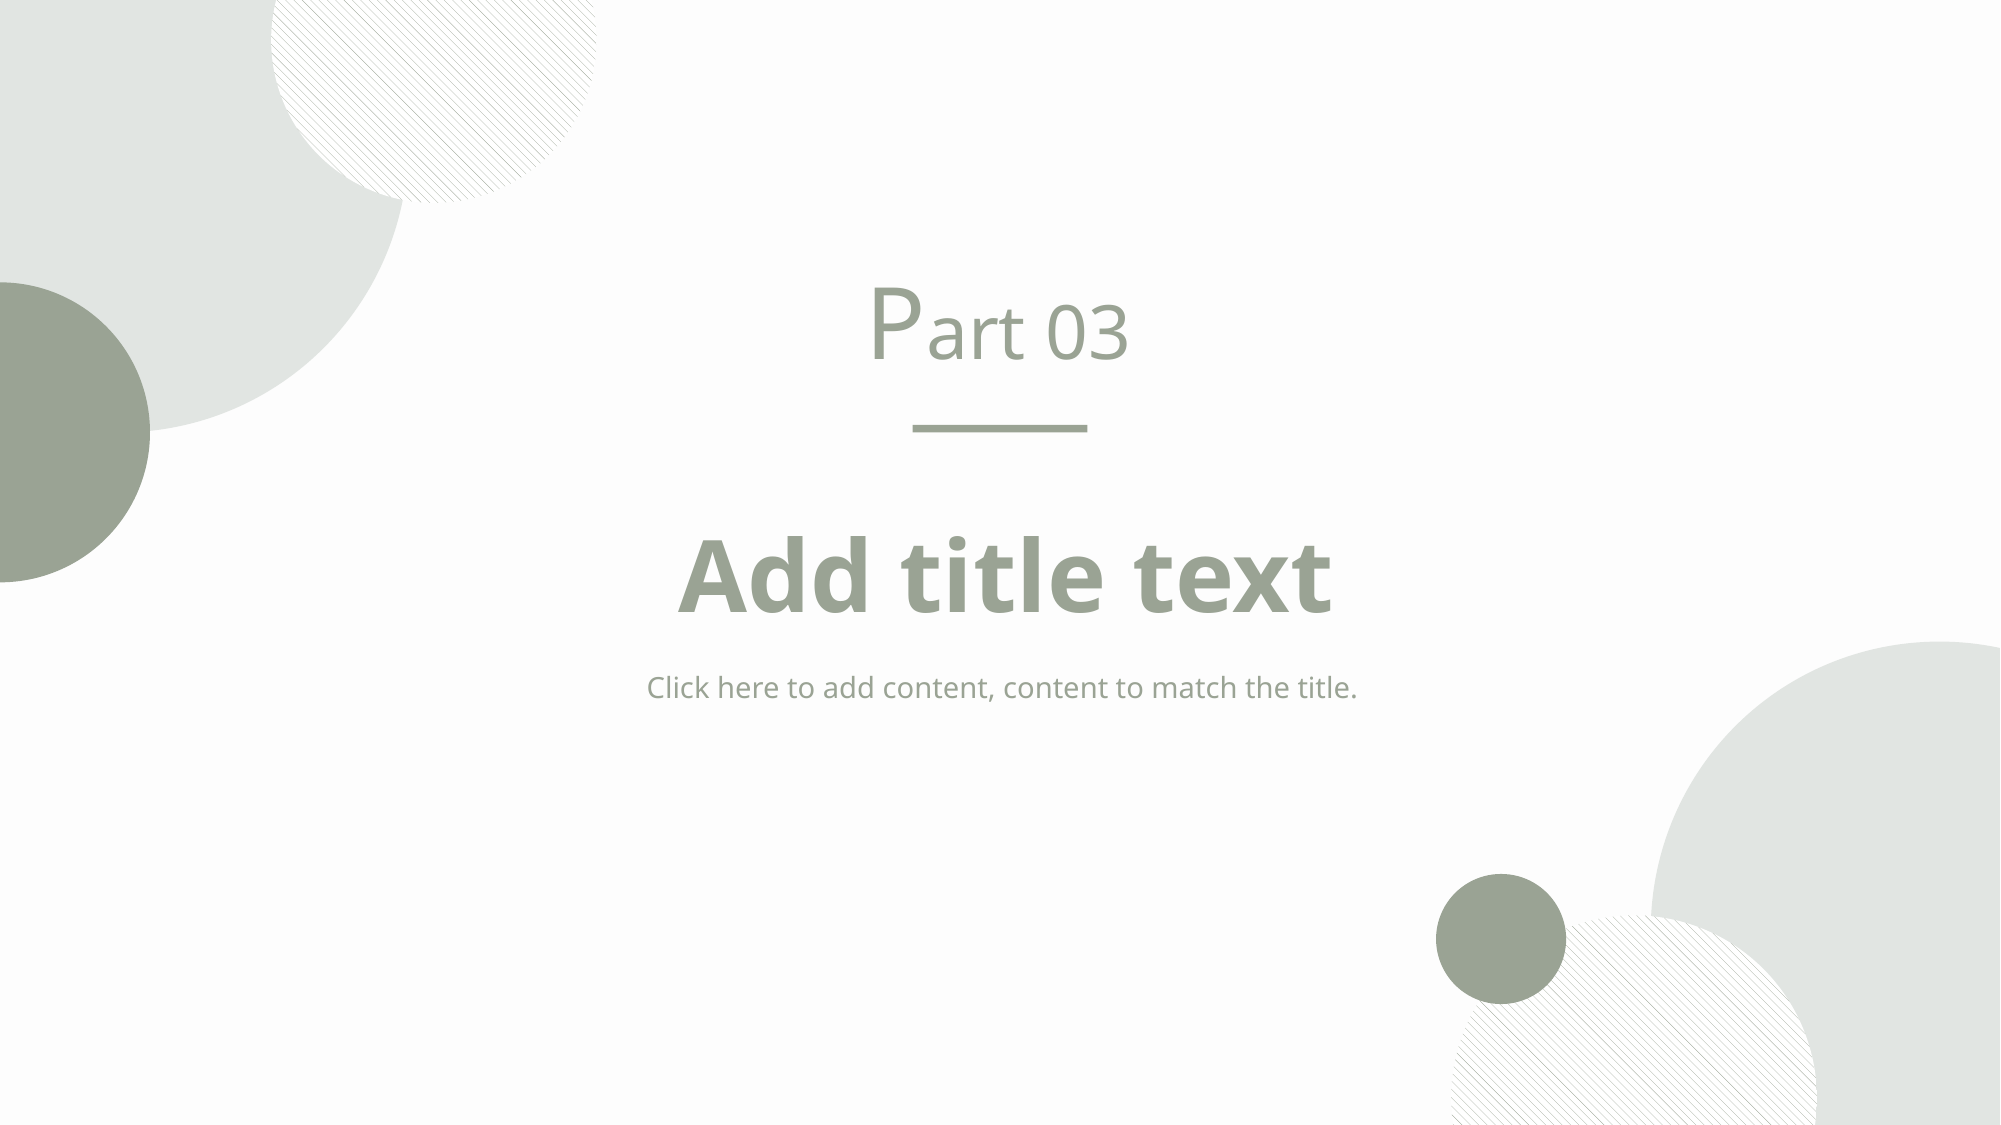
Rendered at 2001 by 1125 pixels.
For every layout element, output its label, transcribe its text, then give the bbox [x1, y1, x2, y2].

text_box Add title text [561, 505, 1452, 640]
text_box [0, 0, 404, 432]
text_box [1650, 640, 2000, 1125]
text_box [911, 424, 1088, 433]
text_box [270, 0, 598, 204]
text_box Part 03 [850, 251, 1162, 387]
text_box Click here to add content, content to match the title. [576, 662, 1436, 712]
text_box [1450, 914, 1818, 1125]
text_box [0, 281, 152, 584]
text_box [1435, 872, 1568, 1006]
